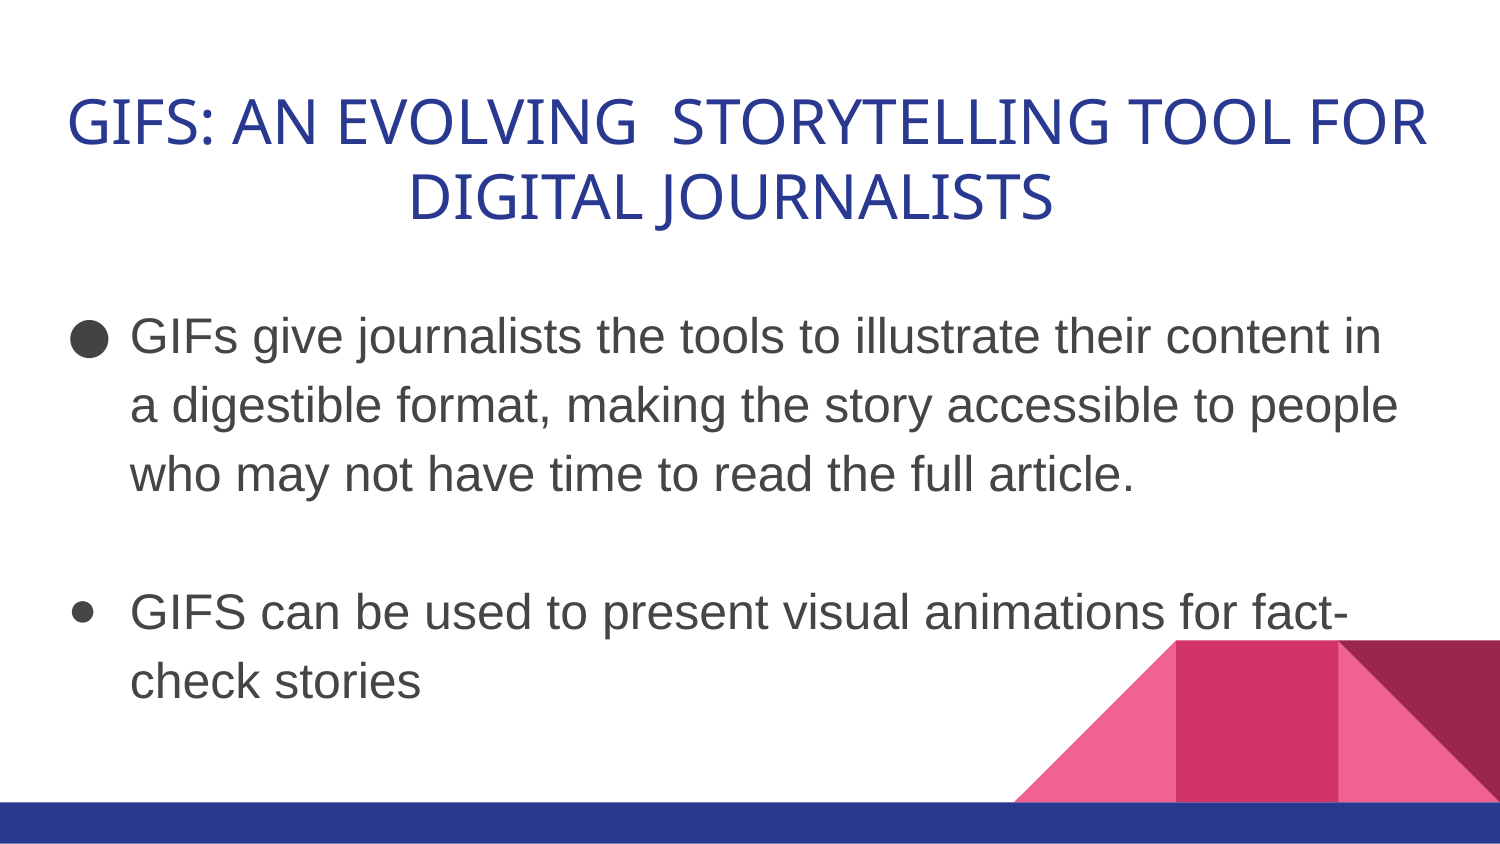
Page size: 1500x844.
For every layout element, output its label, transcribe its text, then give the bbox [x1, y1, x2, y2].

title GIFS: AN EVOLVING STORYTELLING TOOL FOR DIGITAL JOURNALISTS [51, 67, 1449, 167]
list GIFs give journalists the tools to illustrate their content in a digestible format, making the story accessible to people who may not have time to read the full article. GIFS can be used to present visual animations for fact-check stories [40, 279, 1438, 761]
